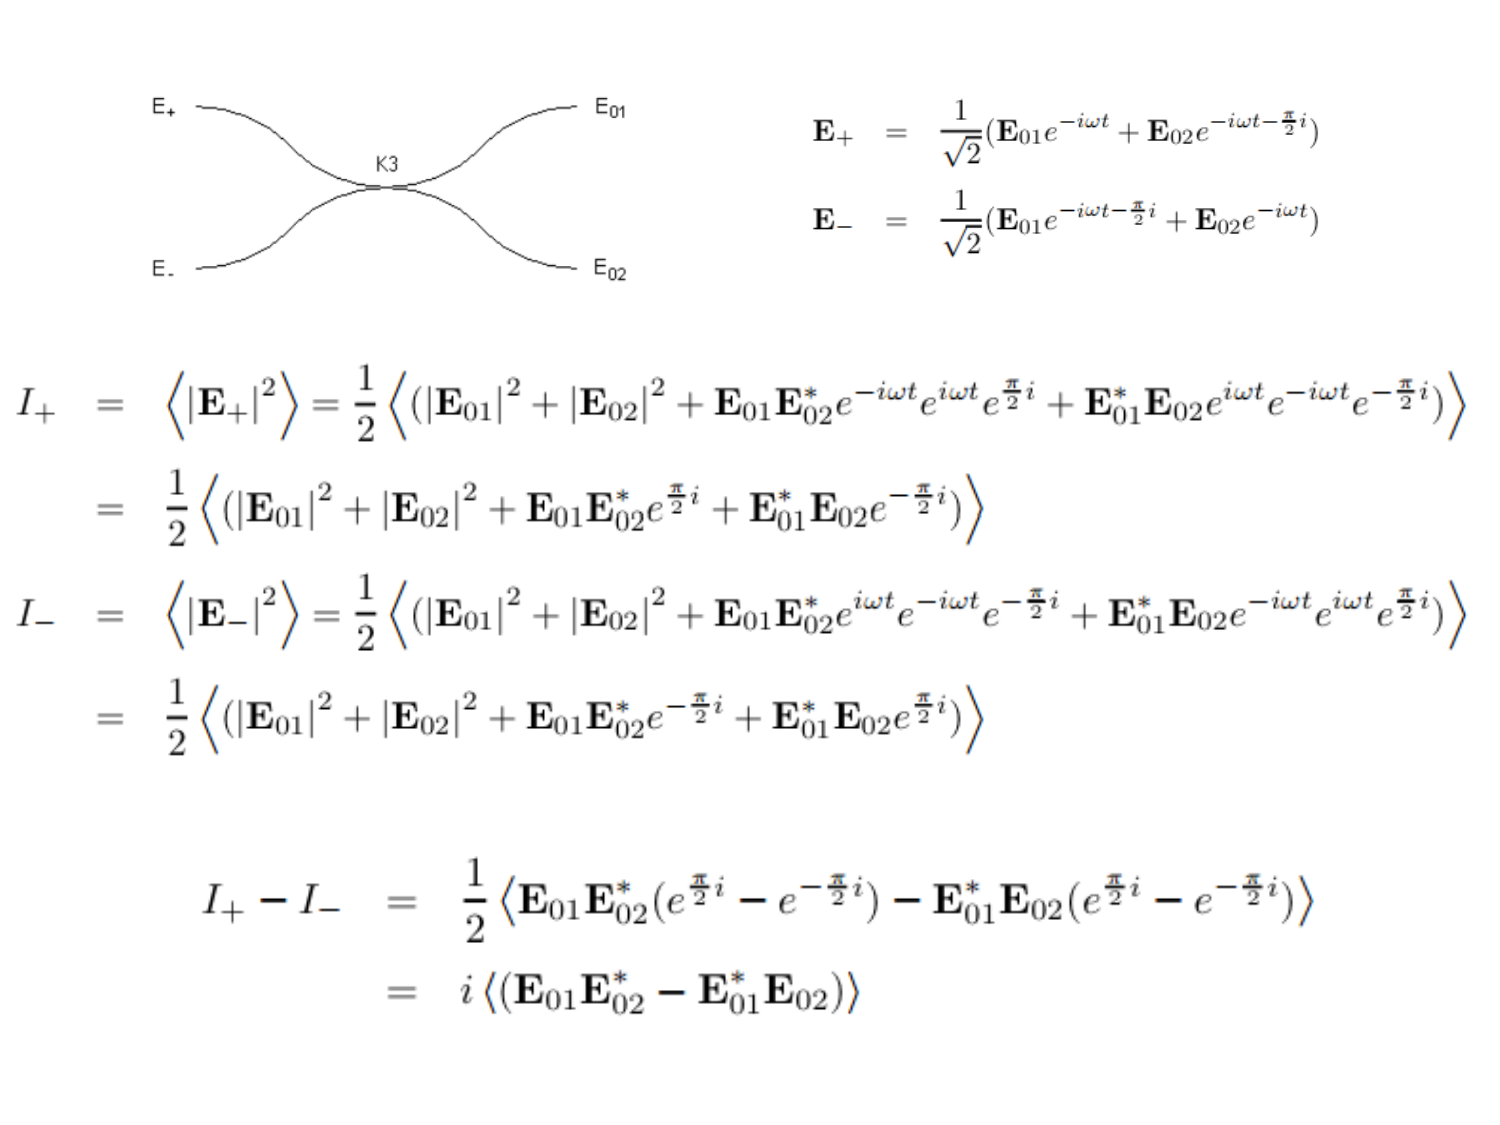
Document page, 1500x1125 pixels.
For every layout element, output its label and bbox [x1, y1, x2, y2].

picture [159, 855, 1341, 1031]
picture [113, 42, 647, 300]
picture [791, 93, 1331, 267]
picture [0, 358, 1500, 767]
